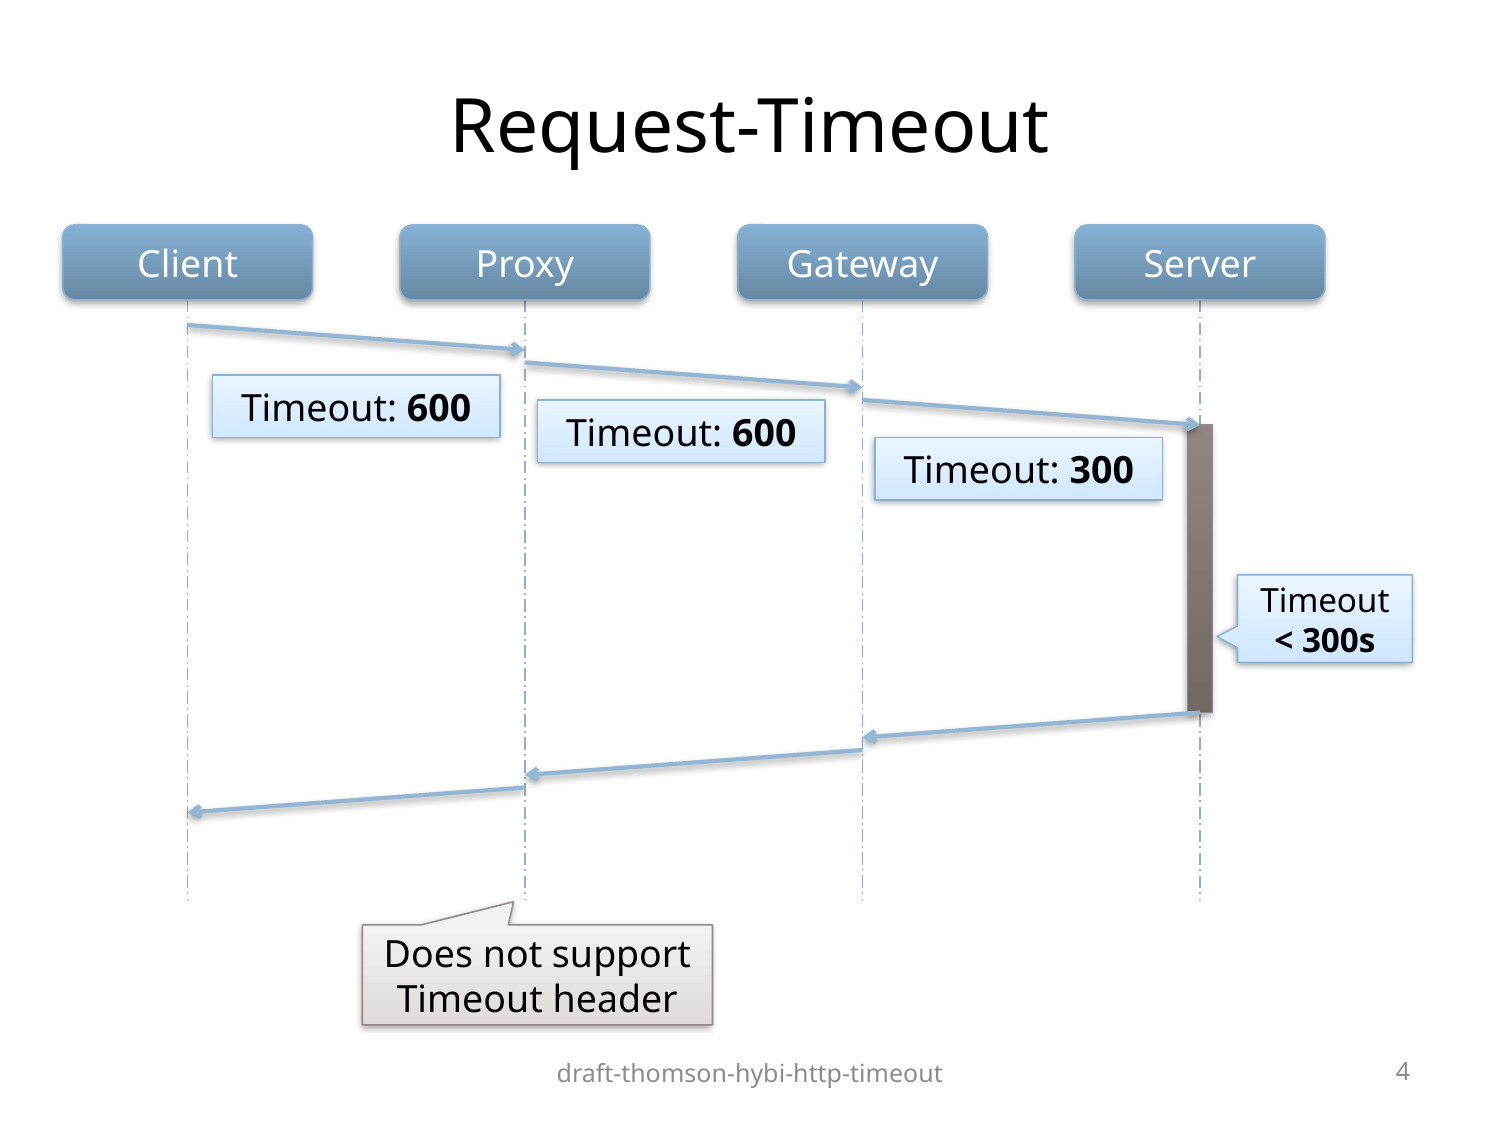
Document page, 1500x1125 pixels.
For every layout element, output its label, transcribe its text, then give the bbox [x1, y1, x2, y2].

text_box Timeout < 300s [1216, 610, 1414, 664]
text_box Proxy [399, 224, 651, 301]
text_box Timeout: 300 [874, 437, 1163, 501]
text_box Gateway [736, 223, 989, 301]
text_box [1187, 610, 1213, 713]
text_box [862, 399, 1201, 426]
text_box Does not support Timeout header [361, 901, 714, 1026]
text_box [524, 749, 863, 776]
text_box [524, 362, 863, 388]
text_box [187, 324, 526, 351]
footer draft-thomson-hybi-http-timeout [512, 1042, 988, 1103]
text_box Timeout: 600 [537, 399, 826, 463]
slide_number 4 [1074, 1042, 1425, 1103]
title Request-Timeout [75, 45, 1425, 200]
text_box Timeout: 600 [212, 374, 501, 438]
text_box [187, 787, 526, 813]
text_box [862, 712, 1201, 738]
text_box Timeout < 300s [1236, 574, 1414, 598]
text_box Server [1074, 224, 1326, 301]
text_box Client [61, 223, 314, 301]
text_box [1187, 424, 1213, 598]
